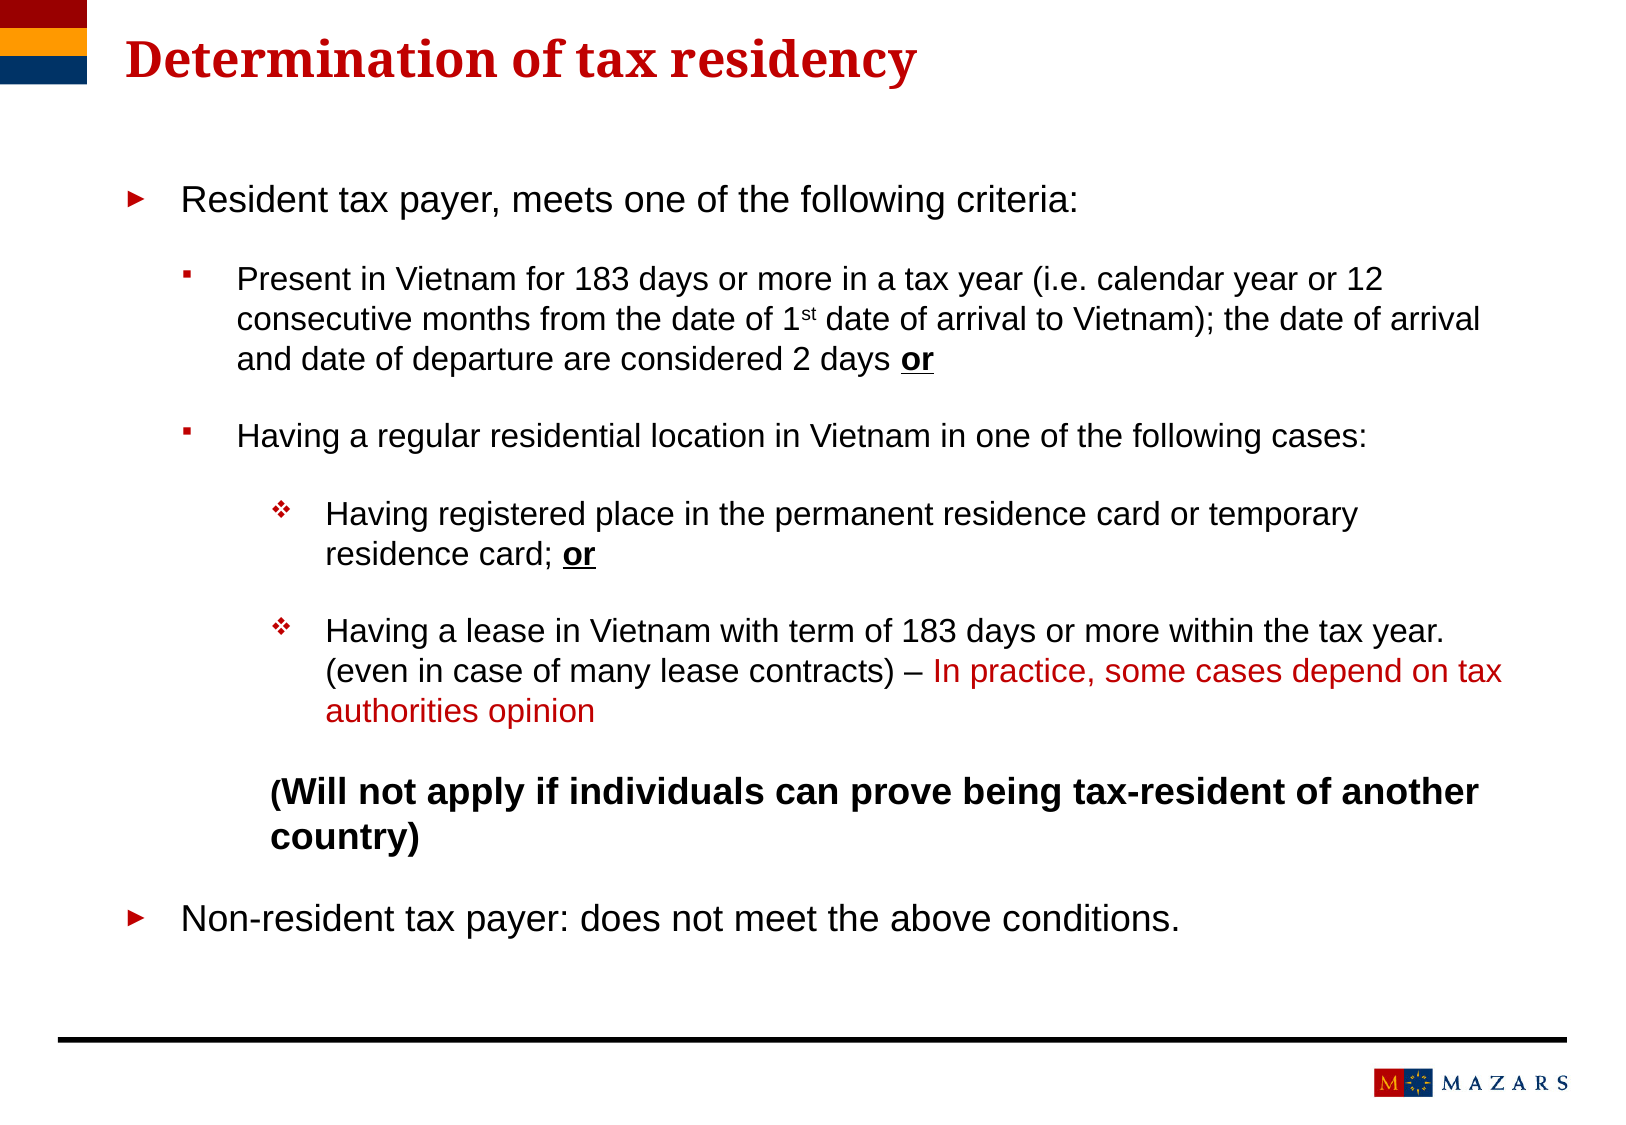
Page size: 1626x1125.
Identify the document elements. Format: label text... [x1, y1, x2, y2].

text_box Determination of tax residency [125, 0, 1625, 125]
picture [1334, 1040, 1625, 1125]
text_box Resident tax payer, meets one of the following criteria: Present in Vietnam for 183 days or more in a tax year (i.e. calendar year or 12 consecutive months from the date of 1st date of arrival to Vietnam); the date of arrival and date of departure are considered 2 days or Having a regular residential location in Vietnam in one of the following cases: Having registered place in the permanent residence card or temporary residence card; or Having a lease in Vietnam with term of 183 days or more within the tax year. (even in case of many lease contracts) – In practice, some cases depend on tax authorities opinion (Will not apply if individuals can prove being tax-resident of another country) Non-resident tax payer: does not meet the above conditions. [49, 174, 1513, 1000]
